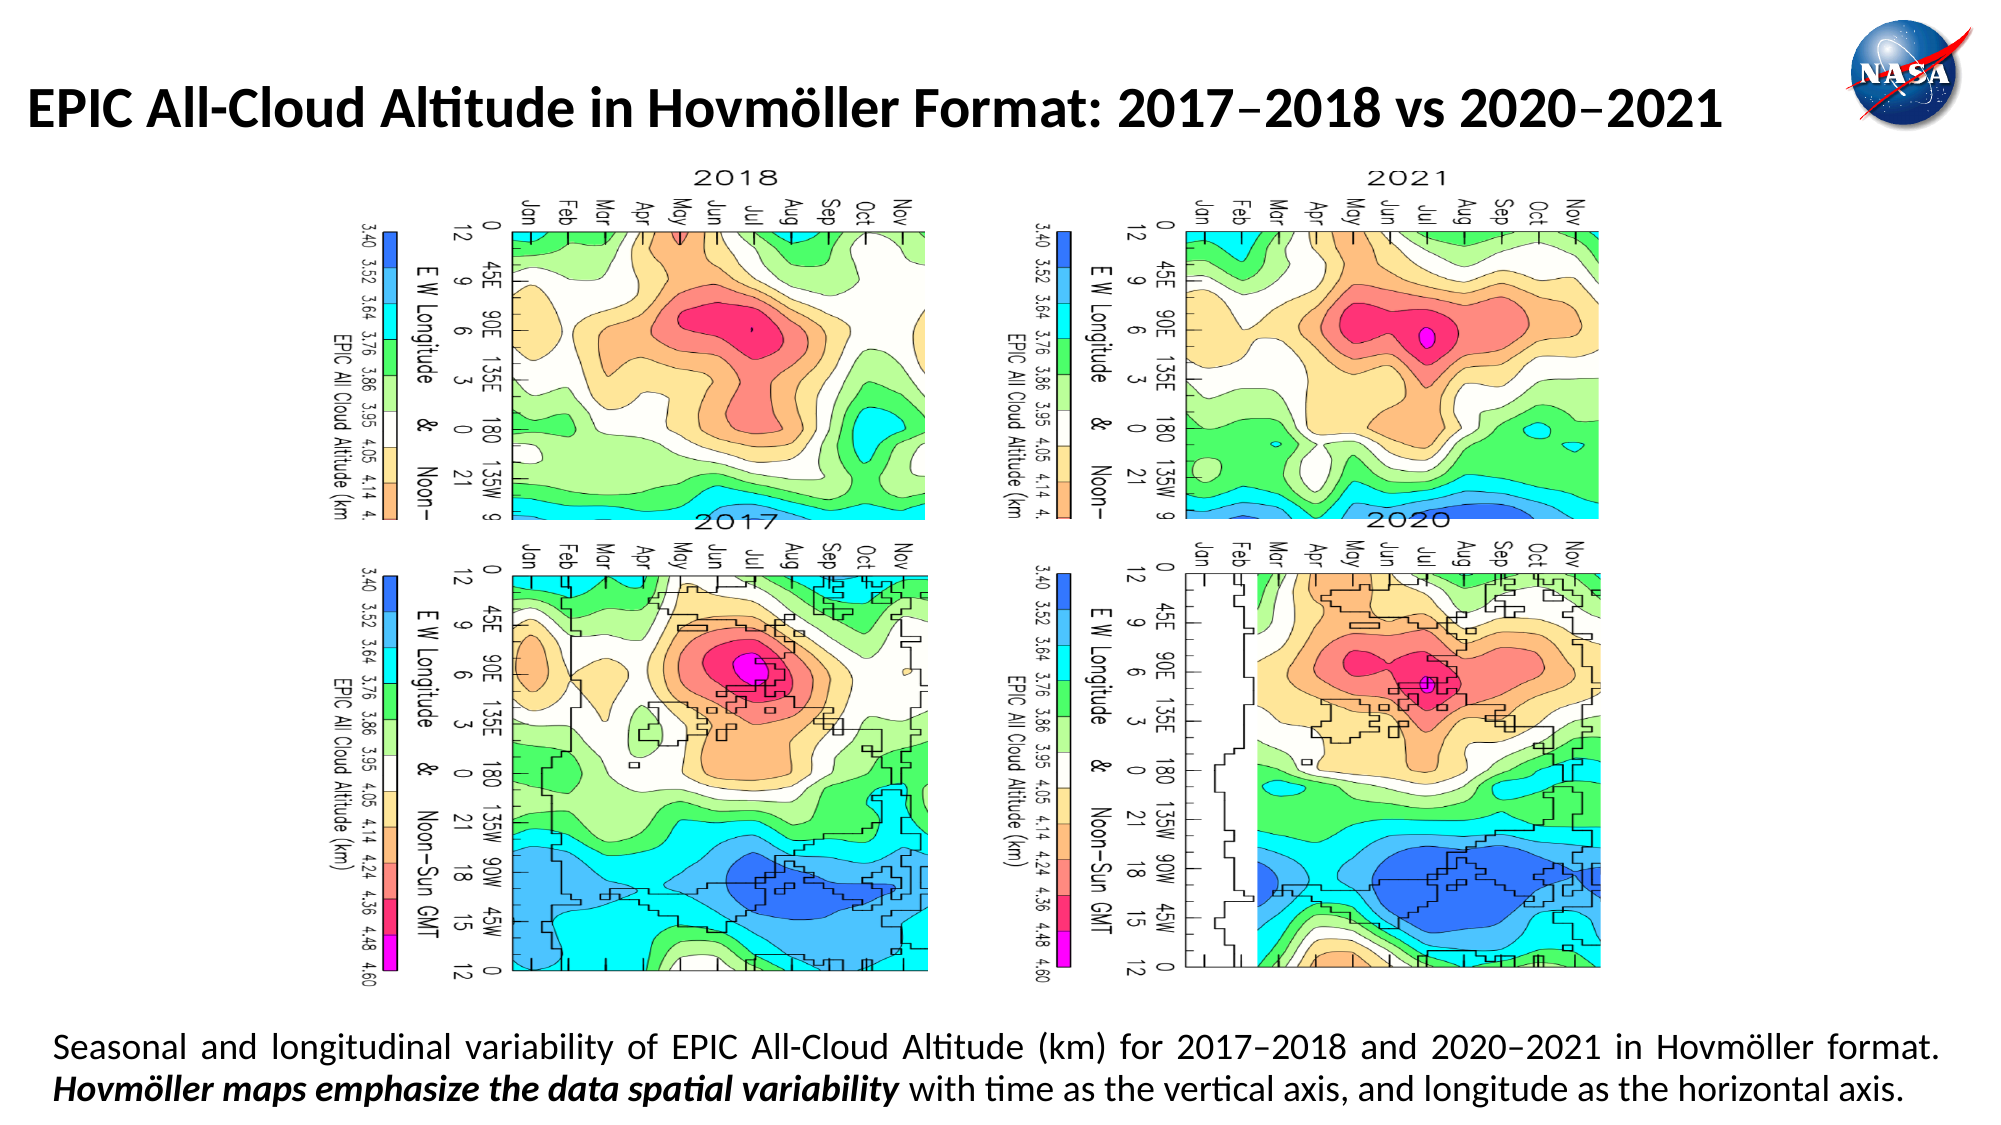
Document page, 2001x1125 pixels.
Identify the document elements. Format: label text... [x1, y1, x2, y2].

text_box EPIC All-Cloud Altitude in Hovmöller Format: 2017–2018 vs 2020–2021 [800, 62, 1124, 147]
text_box EPIC All-Cloud Altitude in Hovmöller Format: 2017–2018 vs 2020–2021 [1472, 62, 1888, 147]
picture [1037, 44, 1561, 1051]
text_box Seasonal and longitudinal variability of EPIC All-Cloud Altitude (km) for 2017–2018 and 2020–2021 in Hovmöller format. Hovmöller maps emphasize the data spatial variability with time as the vertical axis, and longitude as the horizontal axis. [38, 1018, 1957, 1117]
text_box EPIC All-Cloud Altitude in Hovmöller Format: 2017–2018 vs 2020–2021 [0, 62, 449, 147]
picture [1843, 18, 1977, 133]
picture [380, 44, 873, 1062]
